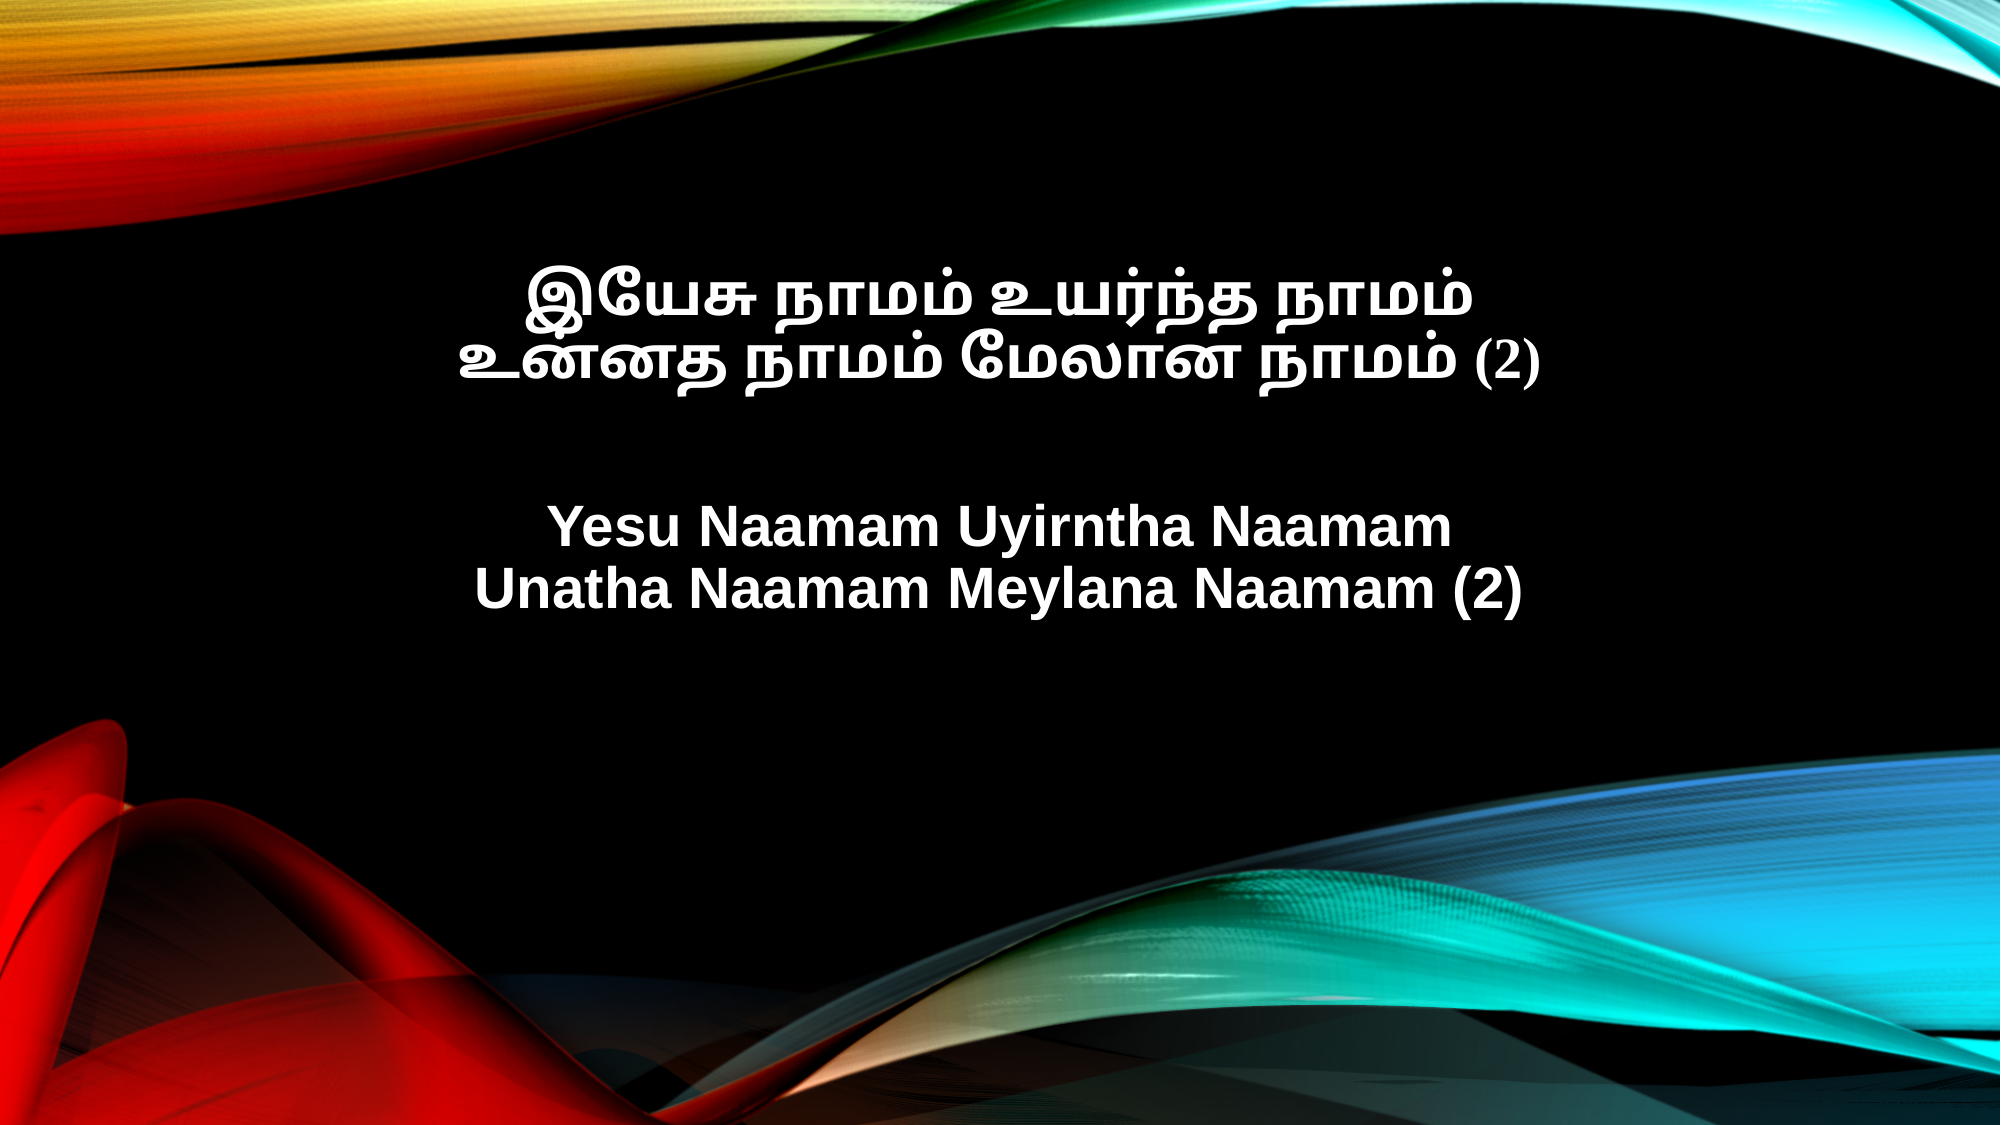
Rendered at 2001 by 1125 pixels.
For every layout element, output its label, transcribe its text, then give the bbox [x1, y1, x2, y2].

subtitle இயேசு நாமம் உயர்ந்த நாமம் உன்னத நாமம் மேலான நாமம் (2) Yesu Naamam Uyirntha Naamam Unatha Naamam Meylana Naamam (2) [0, 0, 2000, 1125]
